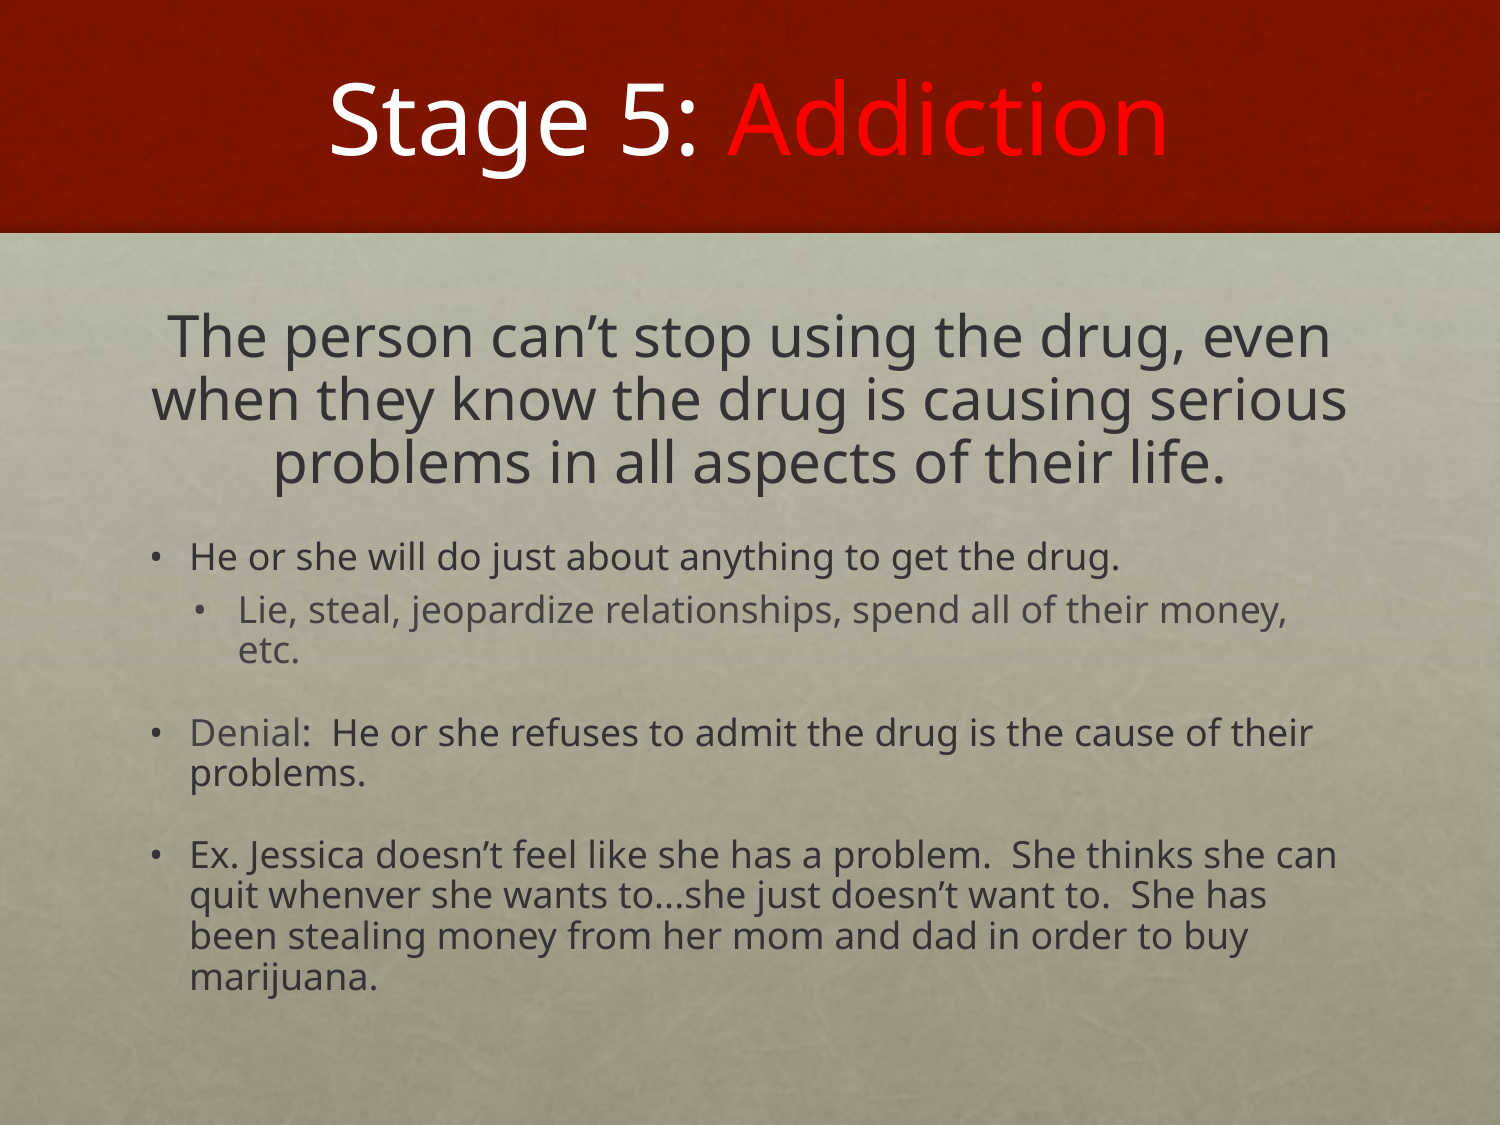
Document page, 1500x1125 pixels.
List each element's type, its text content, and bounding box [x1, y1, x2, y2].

title Stage 5: Addiction [127, 10, 1372, 221]
list The person can’t stop using the drug, even when they know the drug is causing serious problems in all aspects of their life. He or she will do just about anything to get the drug. Lie, steal, jeopardize relationships, spend all of their money, etc. Denial: He or she refuses to admit the drug is the cause of their problems. Ex. Jessica doesn’t feel like she has a problem. She thinks she can quit whenver she wants to...she just doesn’t want to. She has been stealing money from her mom and dad in order to buy marijuana. [127, 299, 1372, 1093]
picture [0, 0, 1500, 1125]
